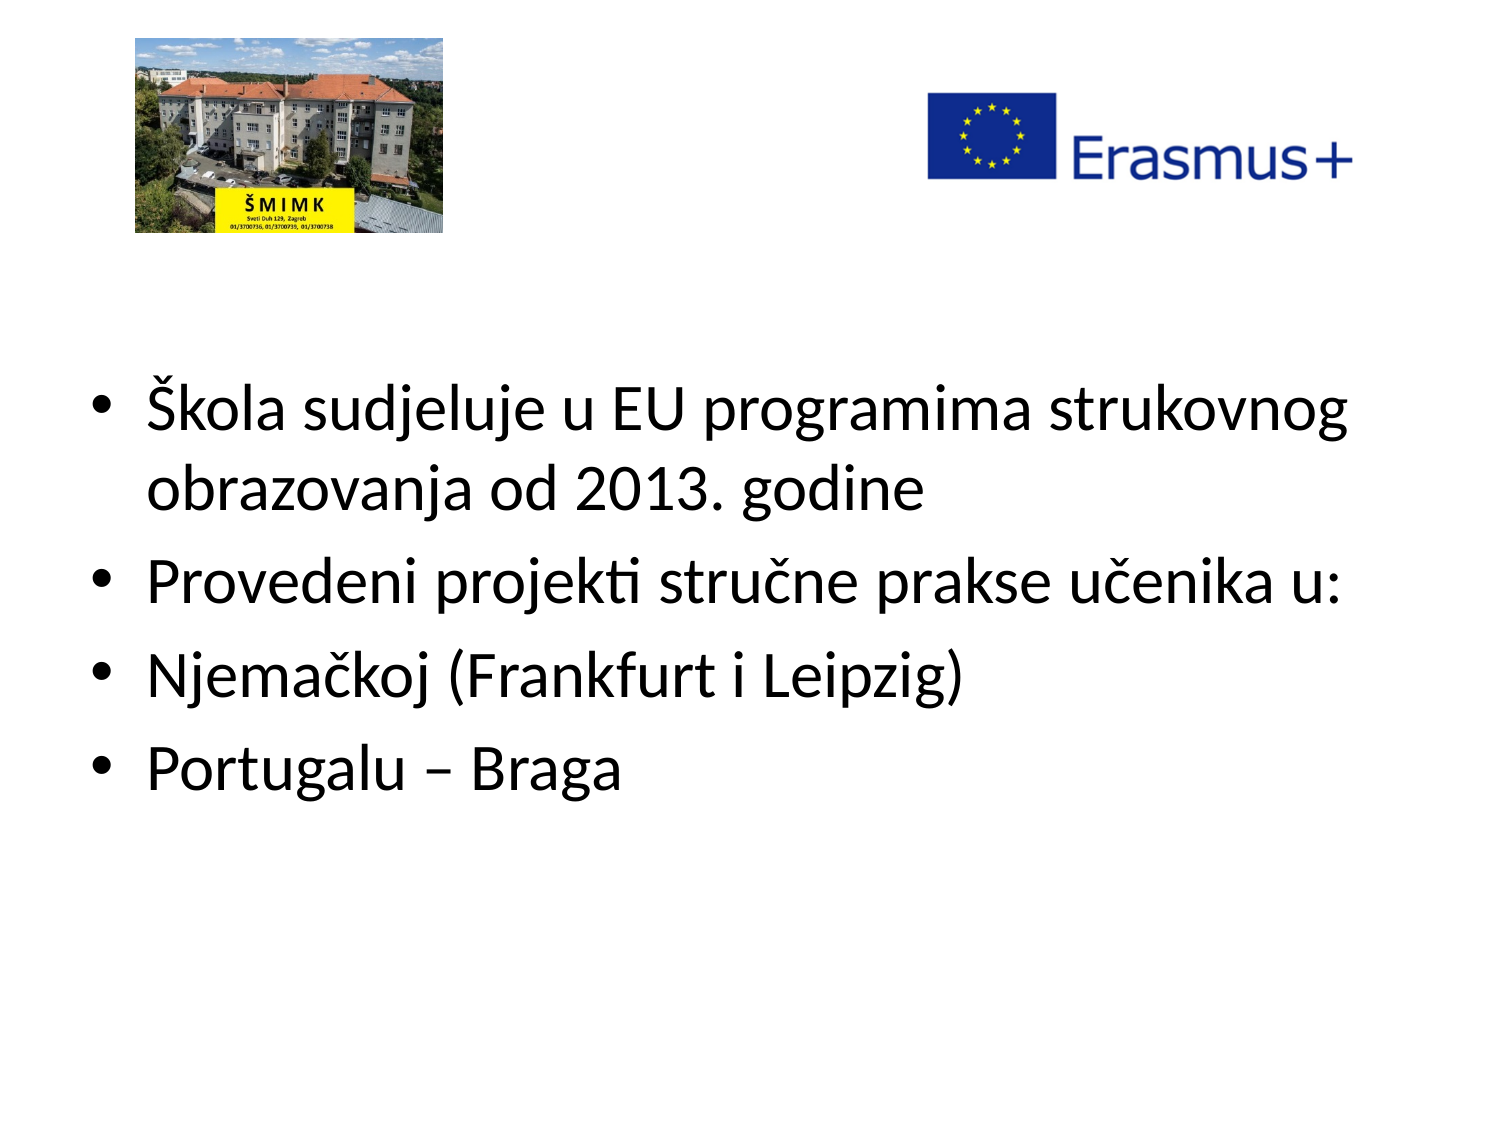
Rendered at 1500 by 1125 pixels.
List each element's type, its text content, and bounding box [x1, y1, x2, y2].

picture [903, 67, 1377, 204]
picture [135, 38, 444, 233]
list Škola sudjeluje u EU programima strukovnog obrazovanja od 2013. godine Provedeni projekti stručne prakse učenika u: Njemačkoj (Frankfurt i Leipzig) Portugalu – Braga [75, 262, 1425, 1005]
